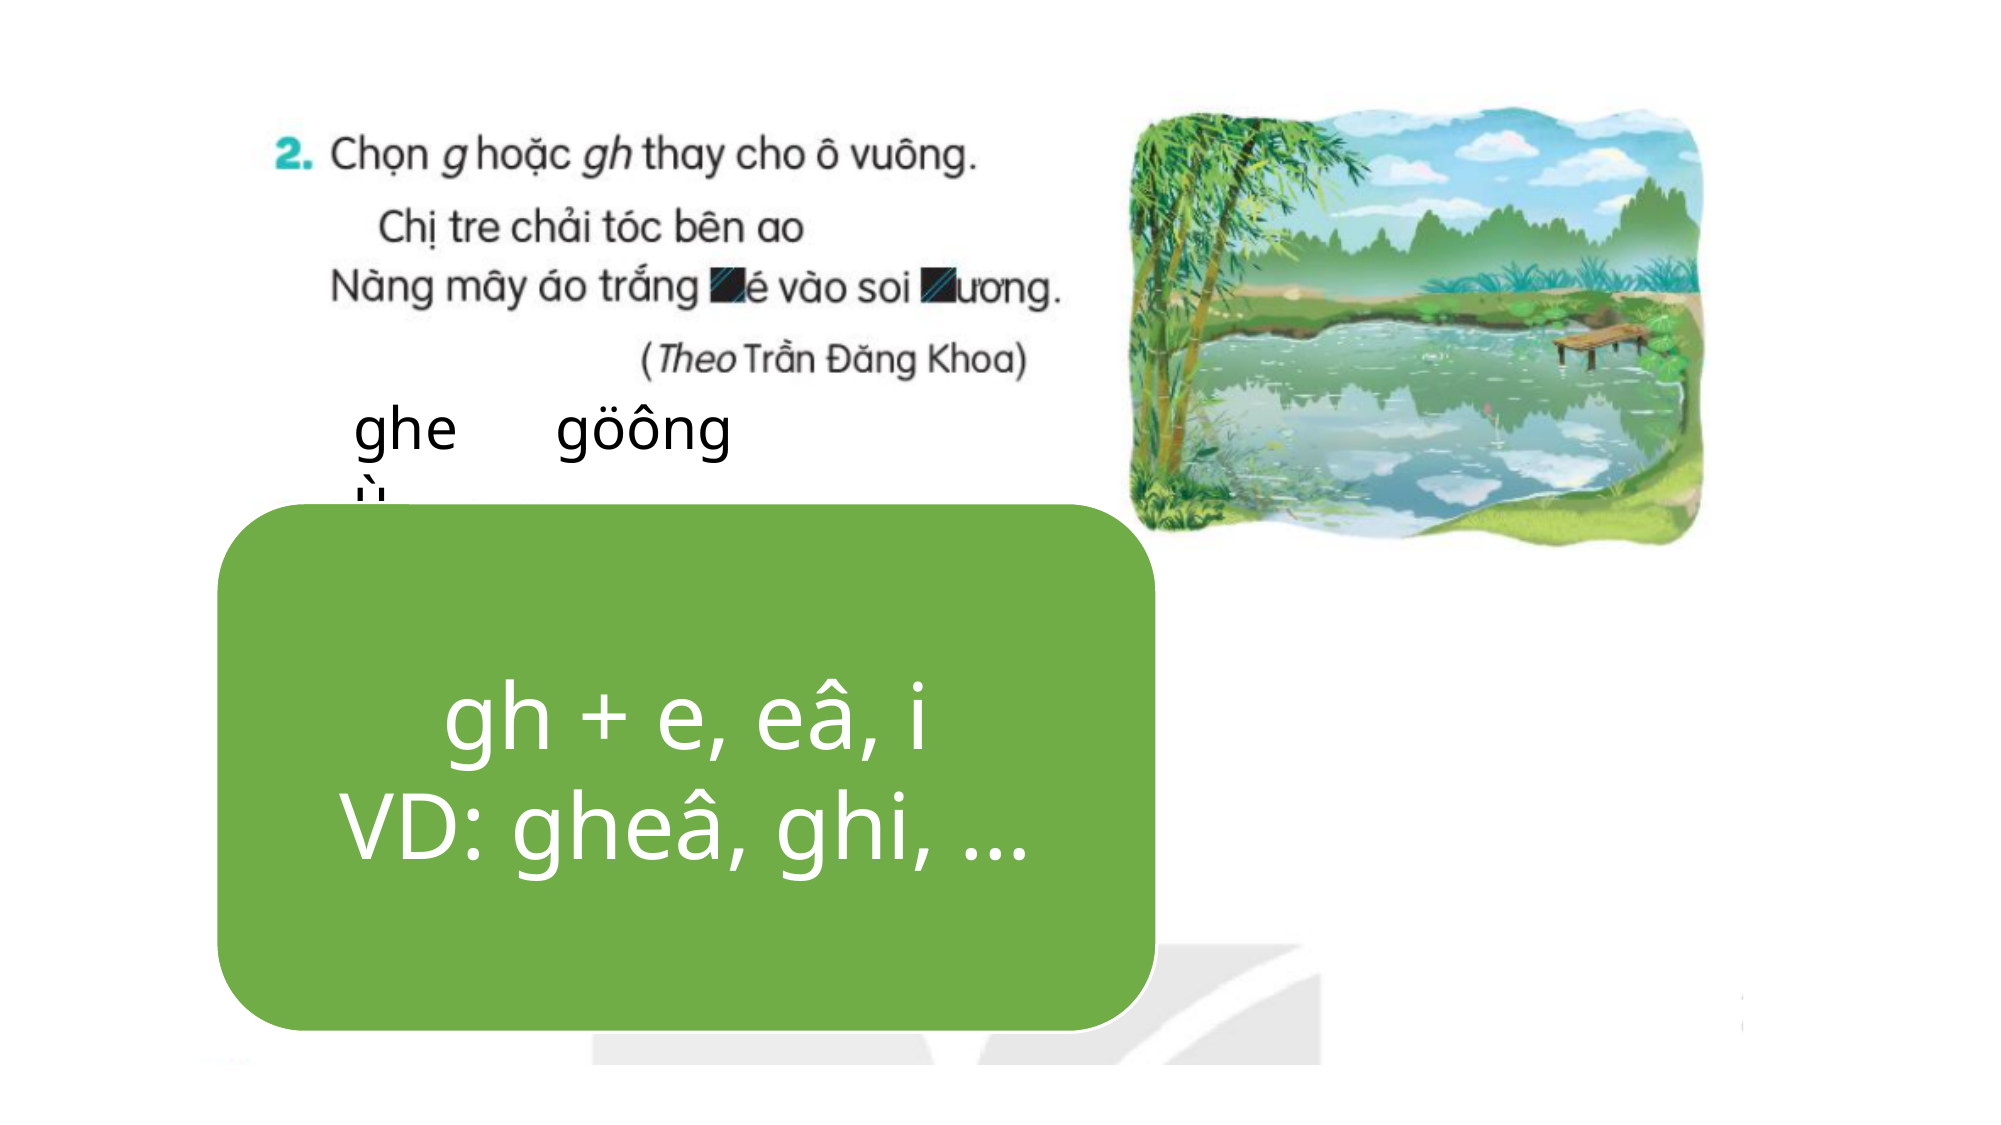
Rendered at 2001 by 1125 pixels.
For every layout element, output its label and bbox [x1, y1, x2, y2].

list [106, 58, 1744, 1065]
